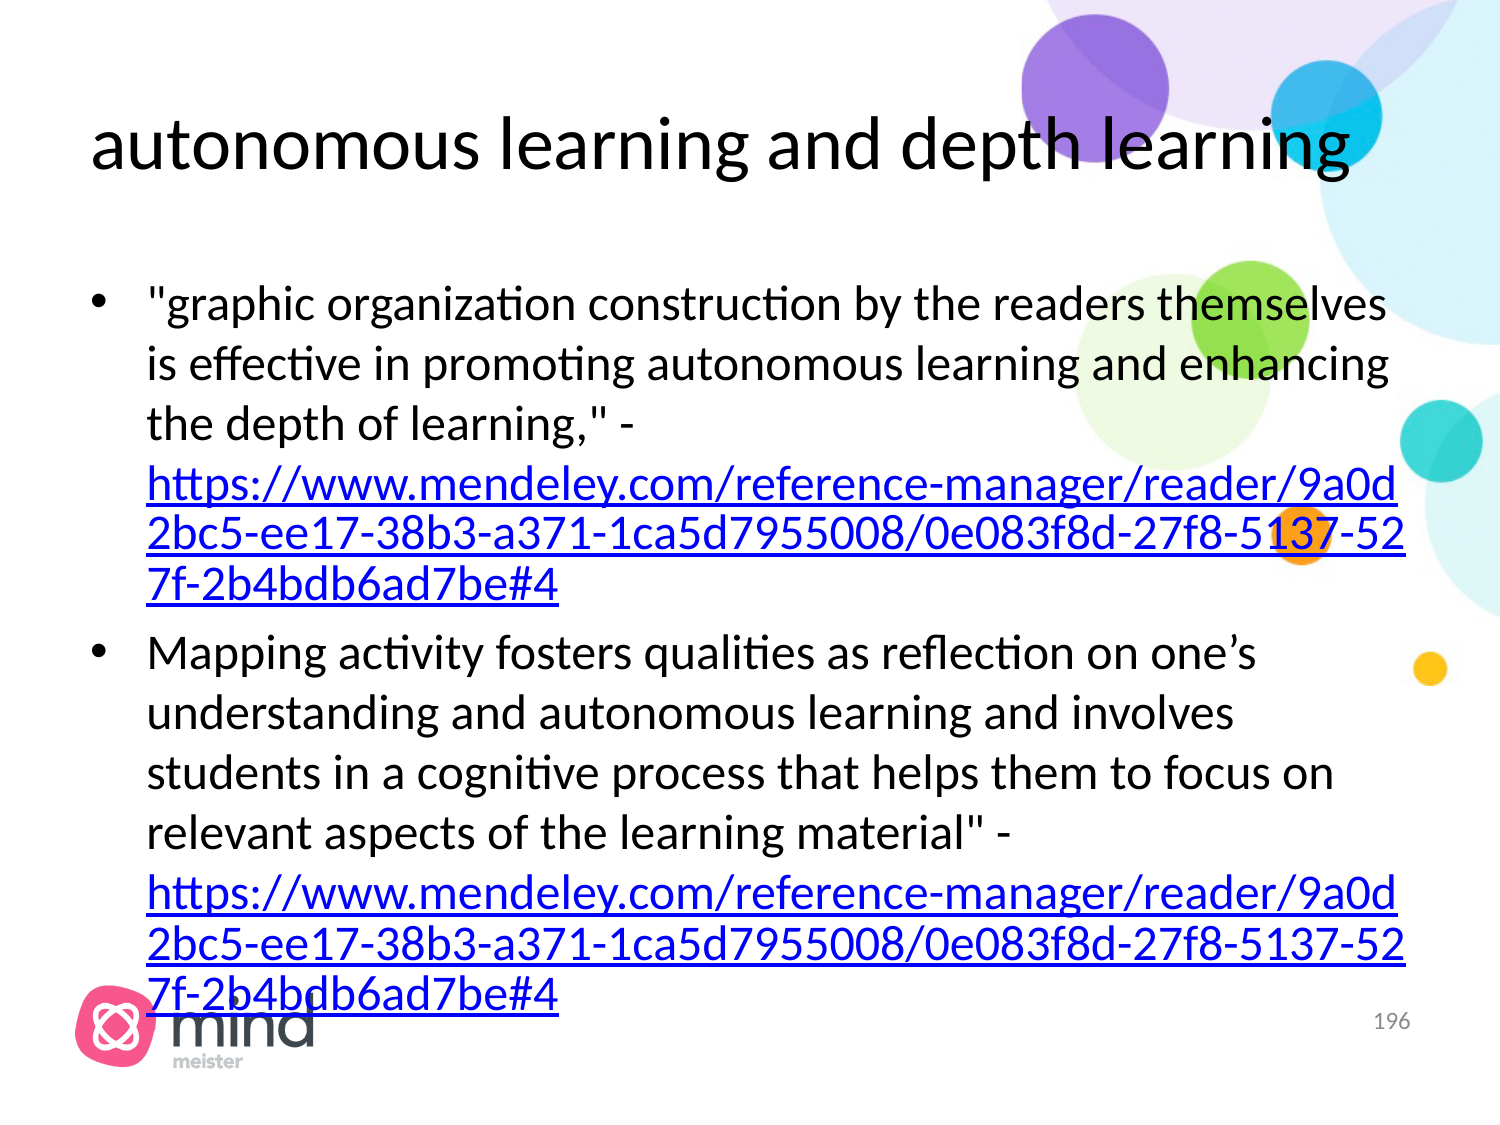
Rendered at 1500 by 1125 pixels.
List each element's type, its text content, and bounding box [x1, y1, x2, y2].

picture [1021, 0, 1500, 686]
title autonomous learning and depth learning [75, 45, 1425, 233]
picture [75, 980, 314, 1072]
slide_number ‹#› [1076, 989, 1427, 1050]
list "graphic organization construction by the readers themselves is effective in promoting autonomous learning and enhancing the depth of learning," - https://www.mendeley.com/reference-manager/reader/9a0d2bc5-ee17-38b3-a371-1ca5d7955008/0e083f8d-27f8-5137-527f-2b4bdb6ad7be#4 Mapping activity fosters qualities as reflection on one’s understanding and autonomous learning and involves students in a cognitive process that helps them to focus on relevant aspects of the learning material" - https://www.mendeley.com/reference-manager/reader/9a0d2bc5-ee17-38b3-a371-1ca5d7955008/0e083f8d-27f8-5137-527f-2b4bdb6ad7be#4 [75, 262, 1425, 952]
